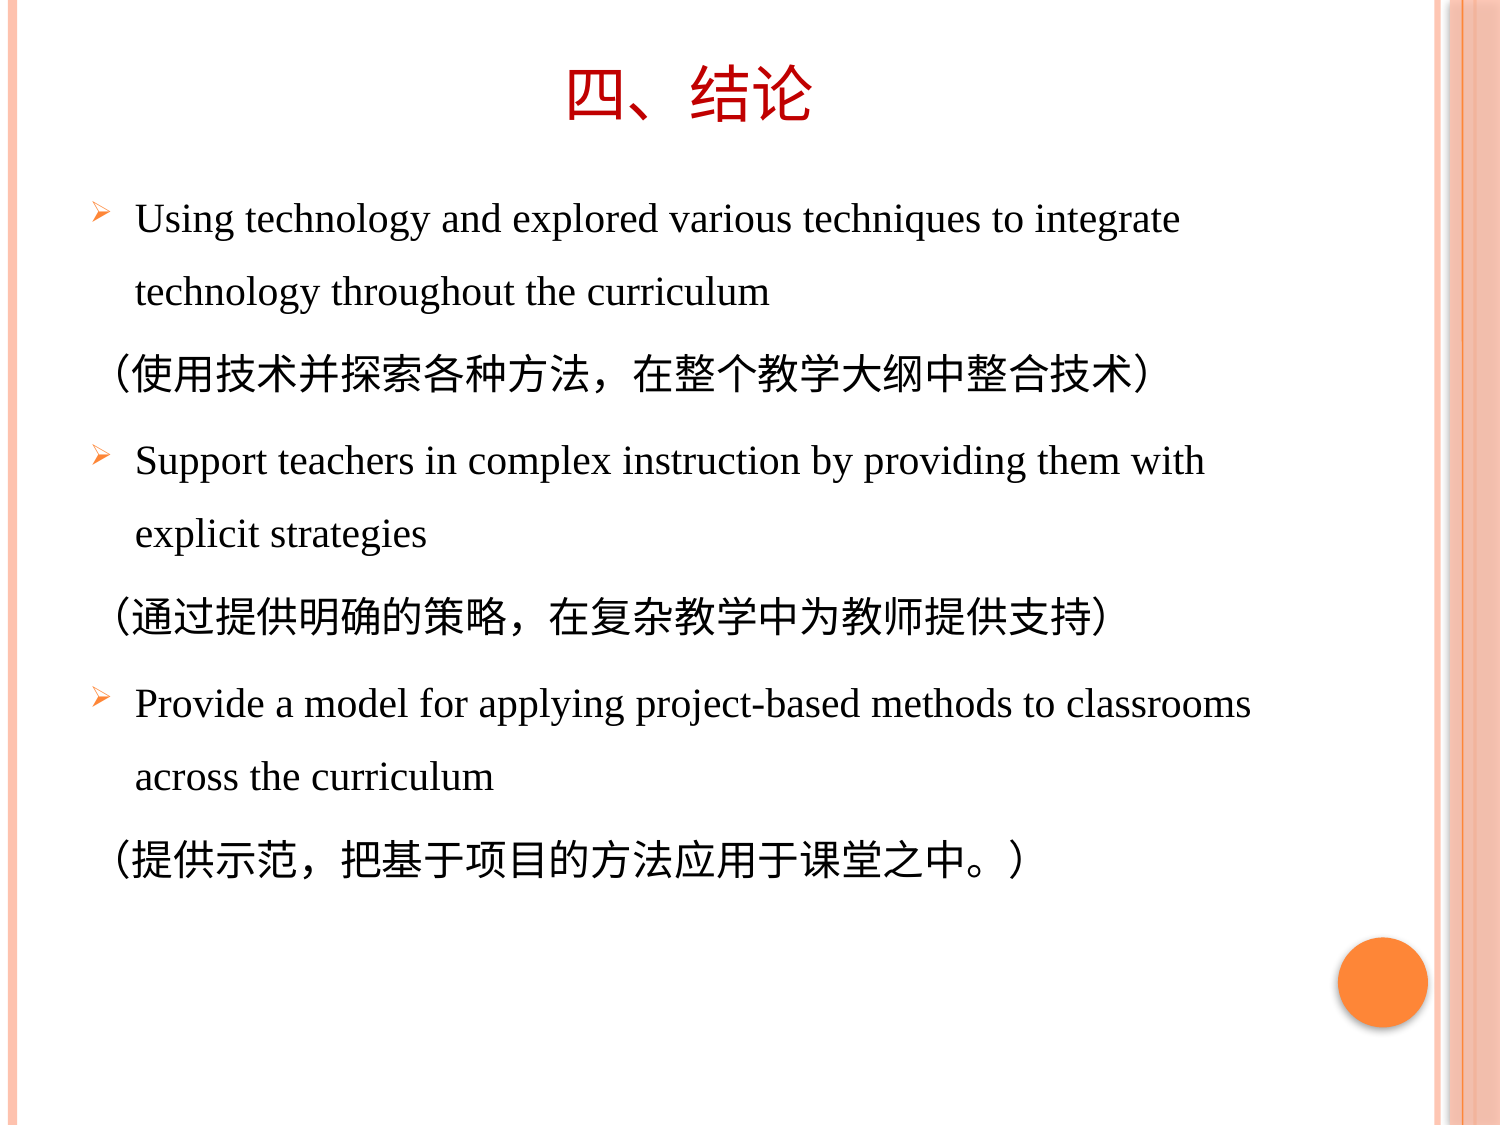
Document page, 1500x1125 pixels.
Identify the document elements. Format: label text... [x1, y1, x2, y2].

title 四、结论 [76, 0, 1302, 138]
list Using technology and explored various techniques to integrate technology throughout the curriculum （使用技术并探索各种方法，在整个教学大纲中整合技术） Support teachers in complex instruction by providing them with explicit strategies （通过提供明确的策略，在复杂教学中为教师提供支持） Provide a model for applying project-based methods to classrooms across the curriculum （提供示范，把基于项目的方法应用于课堂之中。） [75, 160, 1300, 1062]
